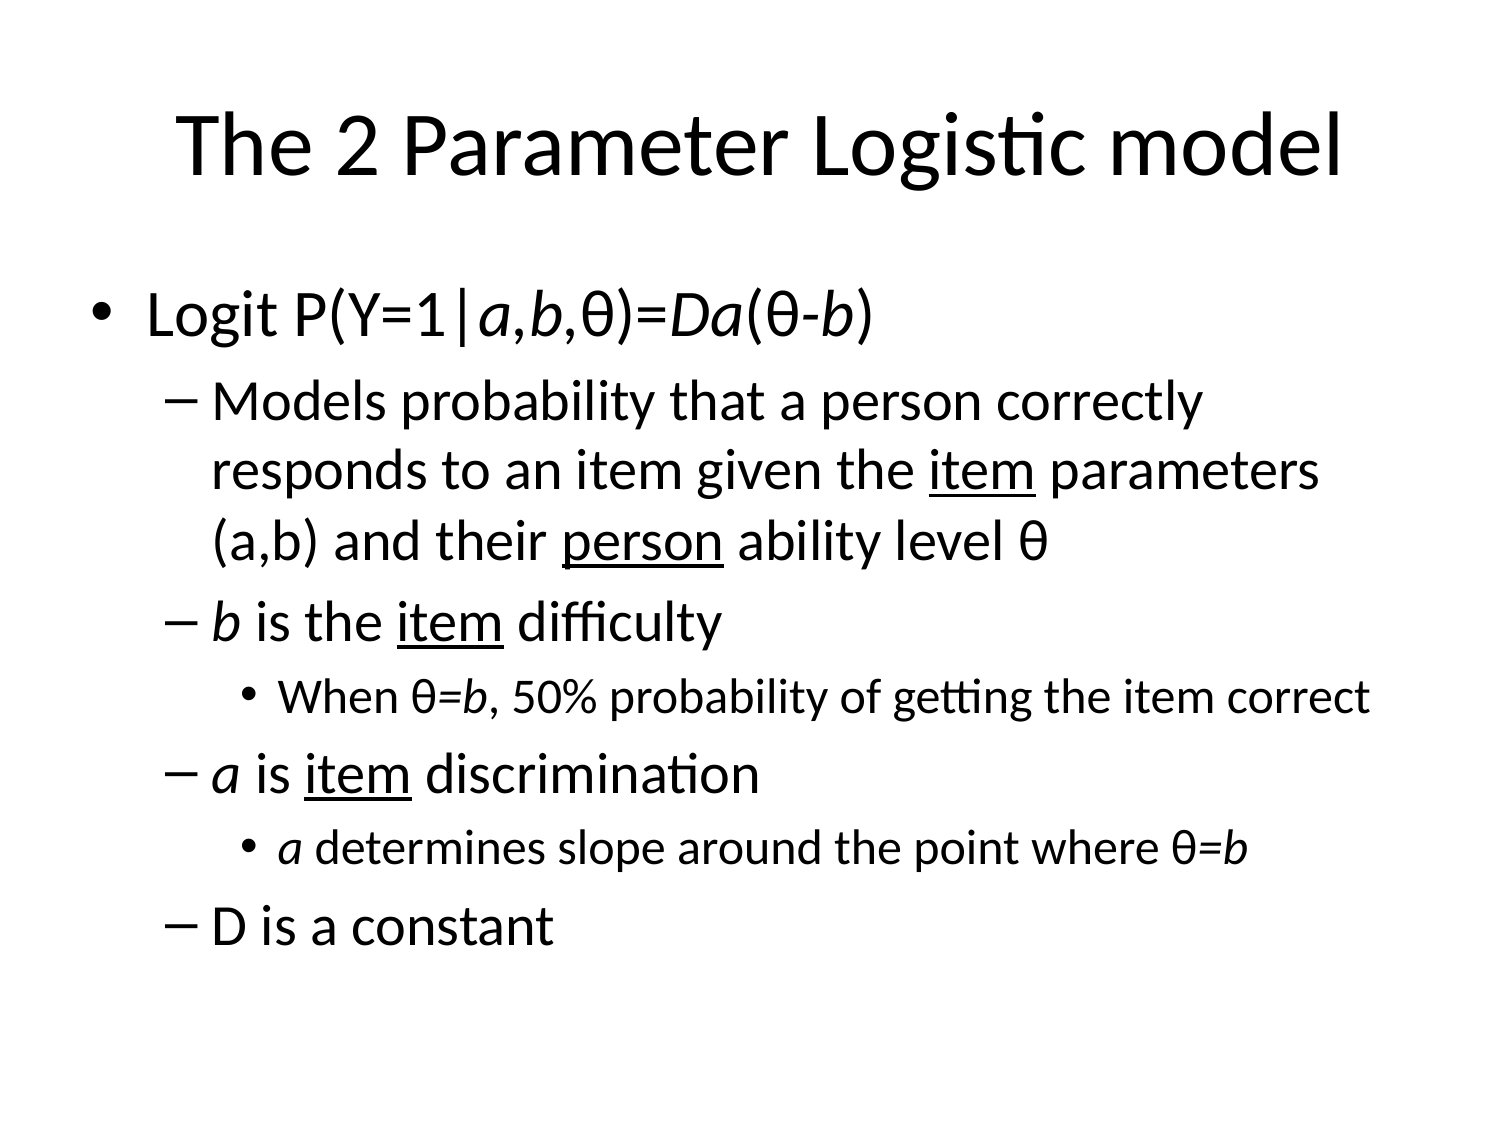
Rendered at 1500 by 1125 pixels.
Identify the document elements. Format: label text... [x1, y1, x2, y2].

title The 2 Parameter Logistic model [75, 45, 1425, 233]
list Logit P(Y=1|a,b,θ)=Da(θ-b) Models probability that a person correctly responds to an item given the item parameters (a,b) and their person ability level θ b is the item difficulty When θ=b, 50% probability of getting the item correct a is item discrimination a determines slope around the point where θ=b D is a constant [75, 262, 1425, 1005]
